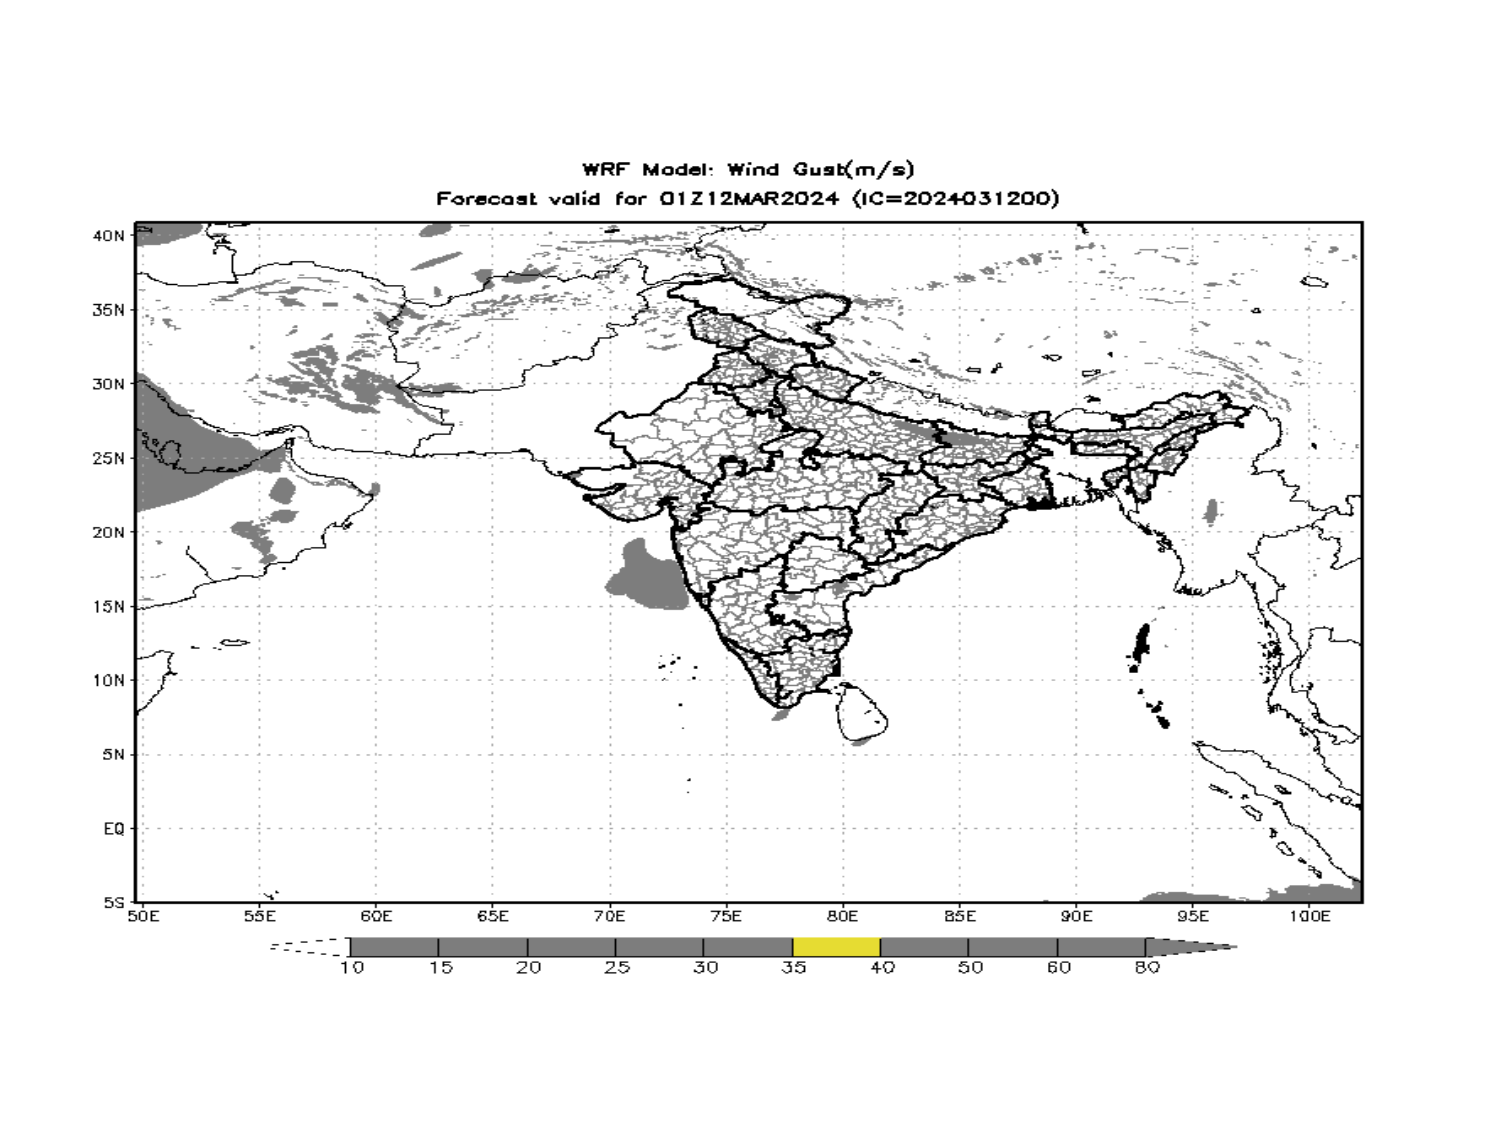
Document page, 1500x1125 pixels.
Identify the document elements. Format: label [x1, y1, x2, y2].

picture [74, 149, 1426, 976]
